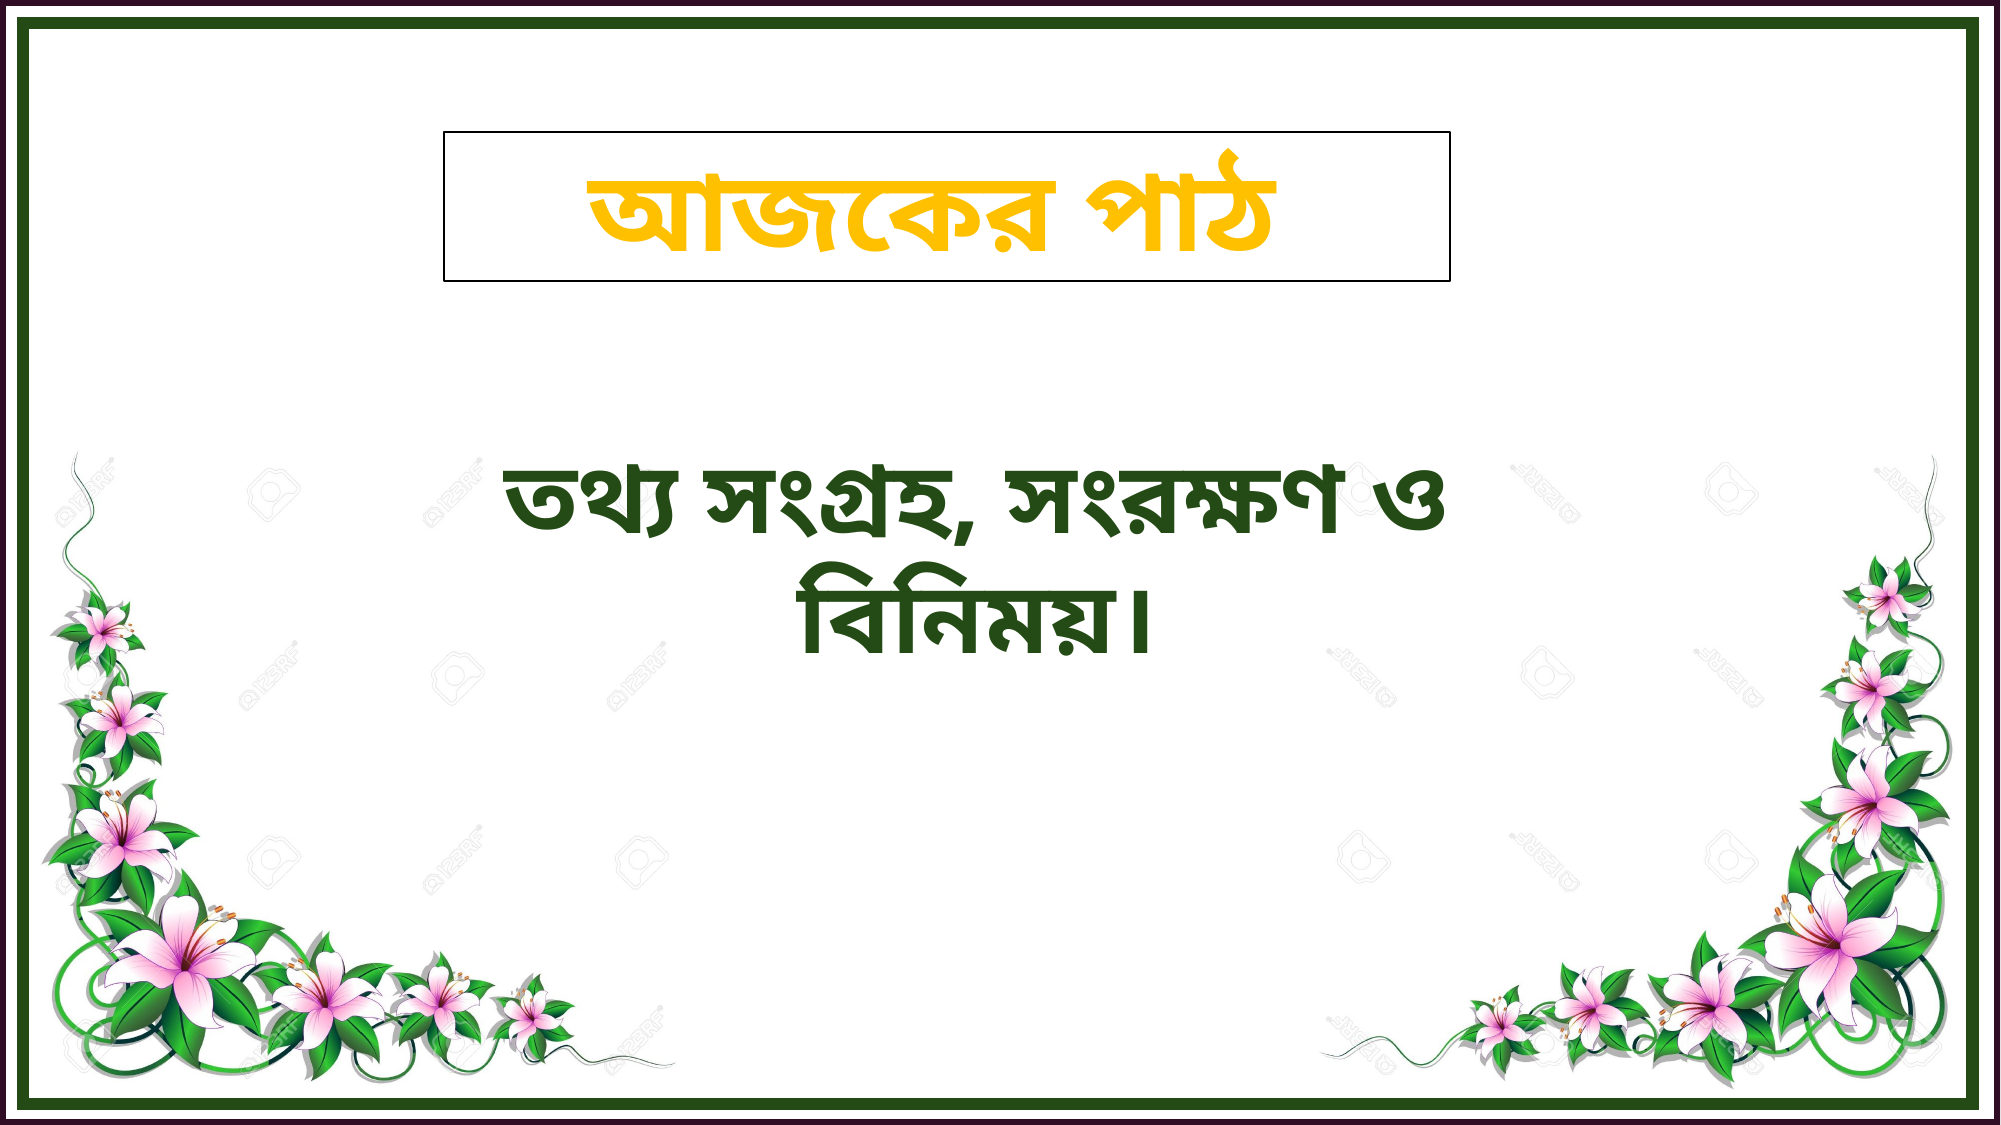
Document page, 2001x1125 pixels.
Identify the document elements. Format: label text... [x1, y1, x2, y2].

text_box আজকের পাঠ [443, 131, 1450, 282]
picture [36, 441, 687, 1092]
text_box তথ্য সংগ্রহ, সংরক্ষণ ও বিনিময়। [393, 426, 1560, 681]
picture [1310, 443, 1961, 1094]
